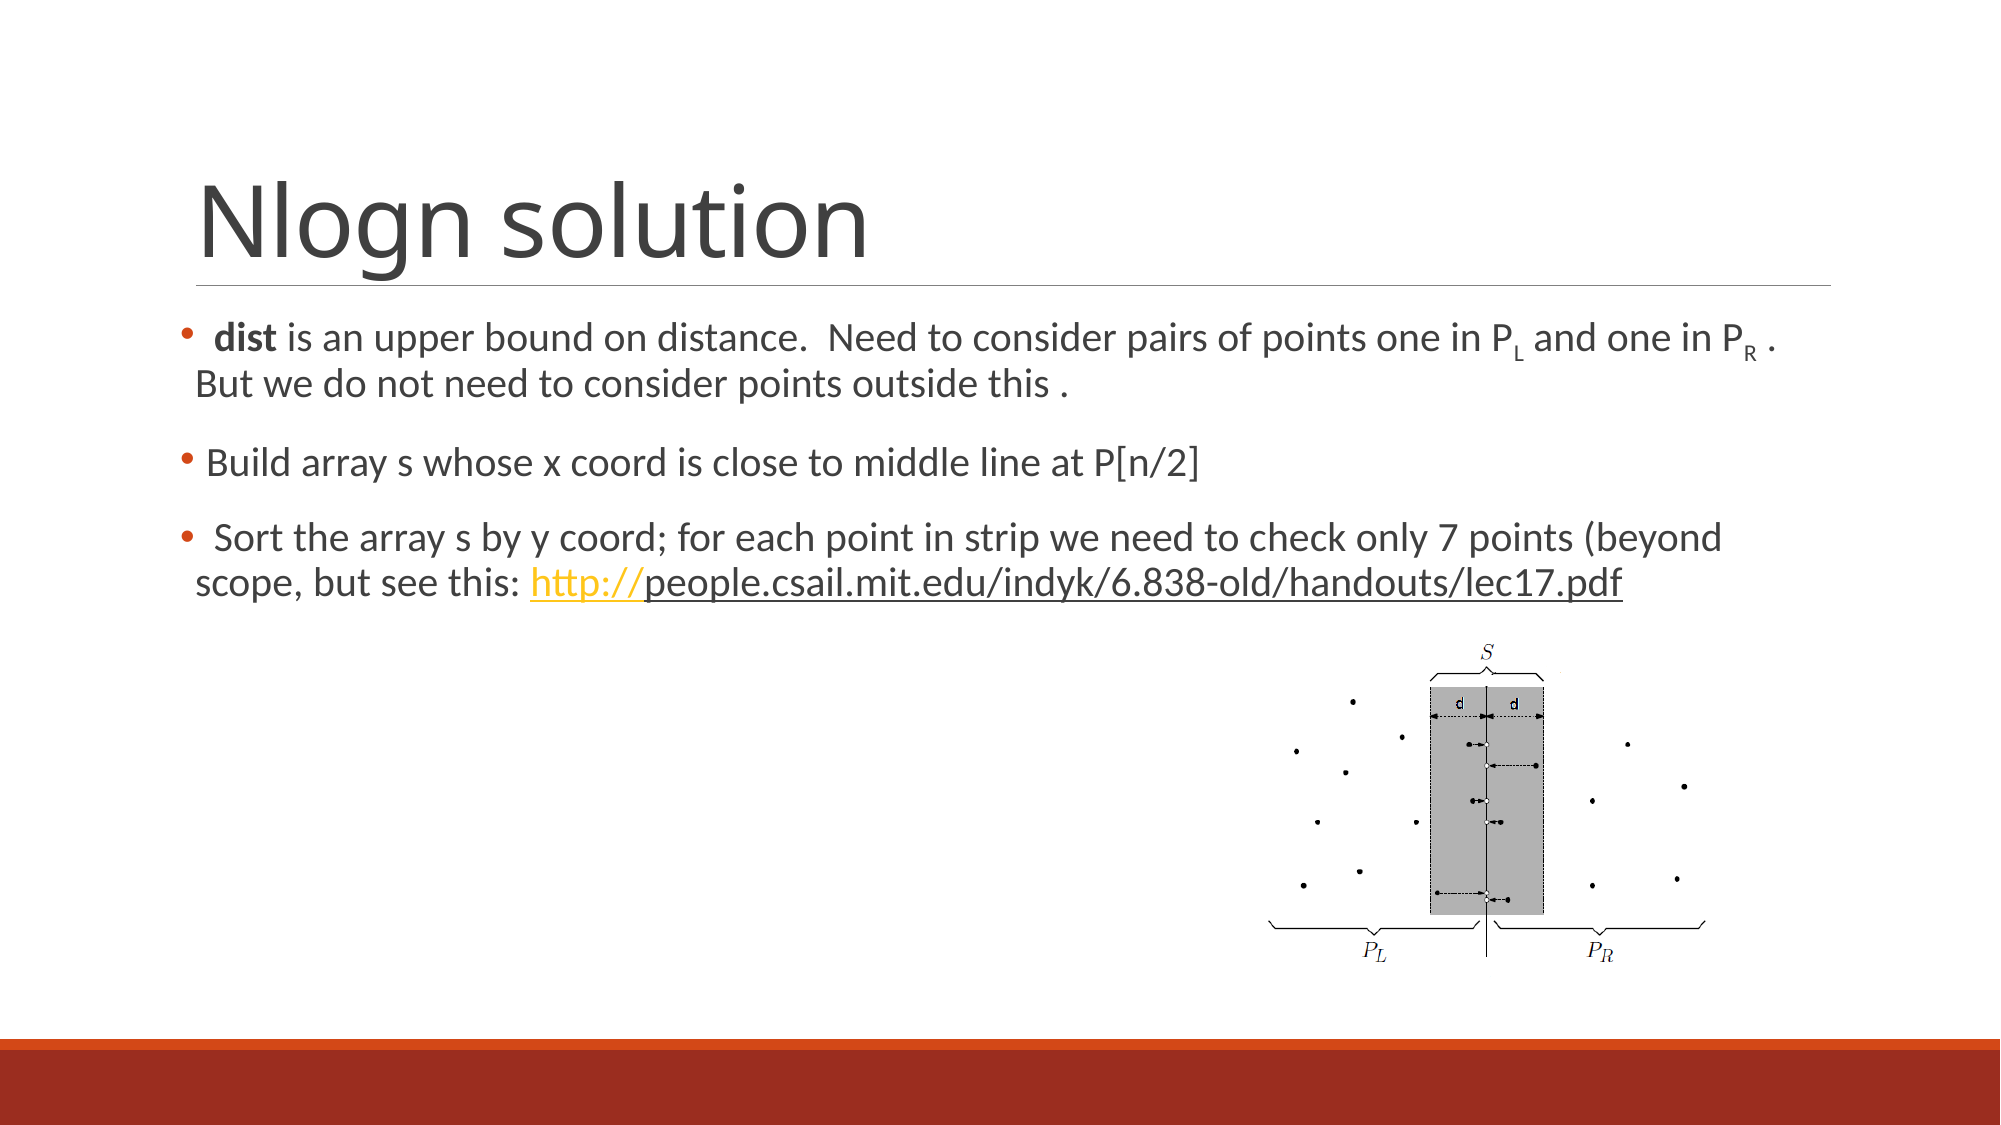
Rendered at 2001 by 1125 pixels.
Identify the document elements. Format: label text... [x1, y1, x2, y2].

picture [1259, 635, 1713, 982]
list dist is an upper bound on distance. Need to consider pairs of points one in PL and one in PR . But we do not need to consider points outside this . Build array s whose x coord is close to middle line at P[n/2] Sort the array s by y coord; for each point in strip we need to check only 7 points (beyond scope, but see this: http://people.csail.mit.edu/indyk/6.838-old/handouts/lec17.pdf [180, 302, 1830, 963]
title Nlogn solution [180, 47, 1830, 285]
